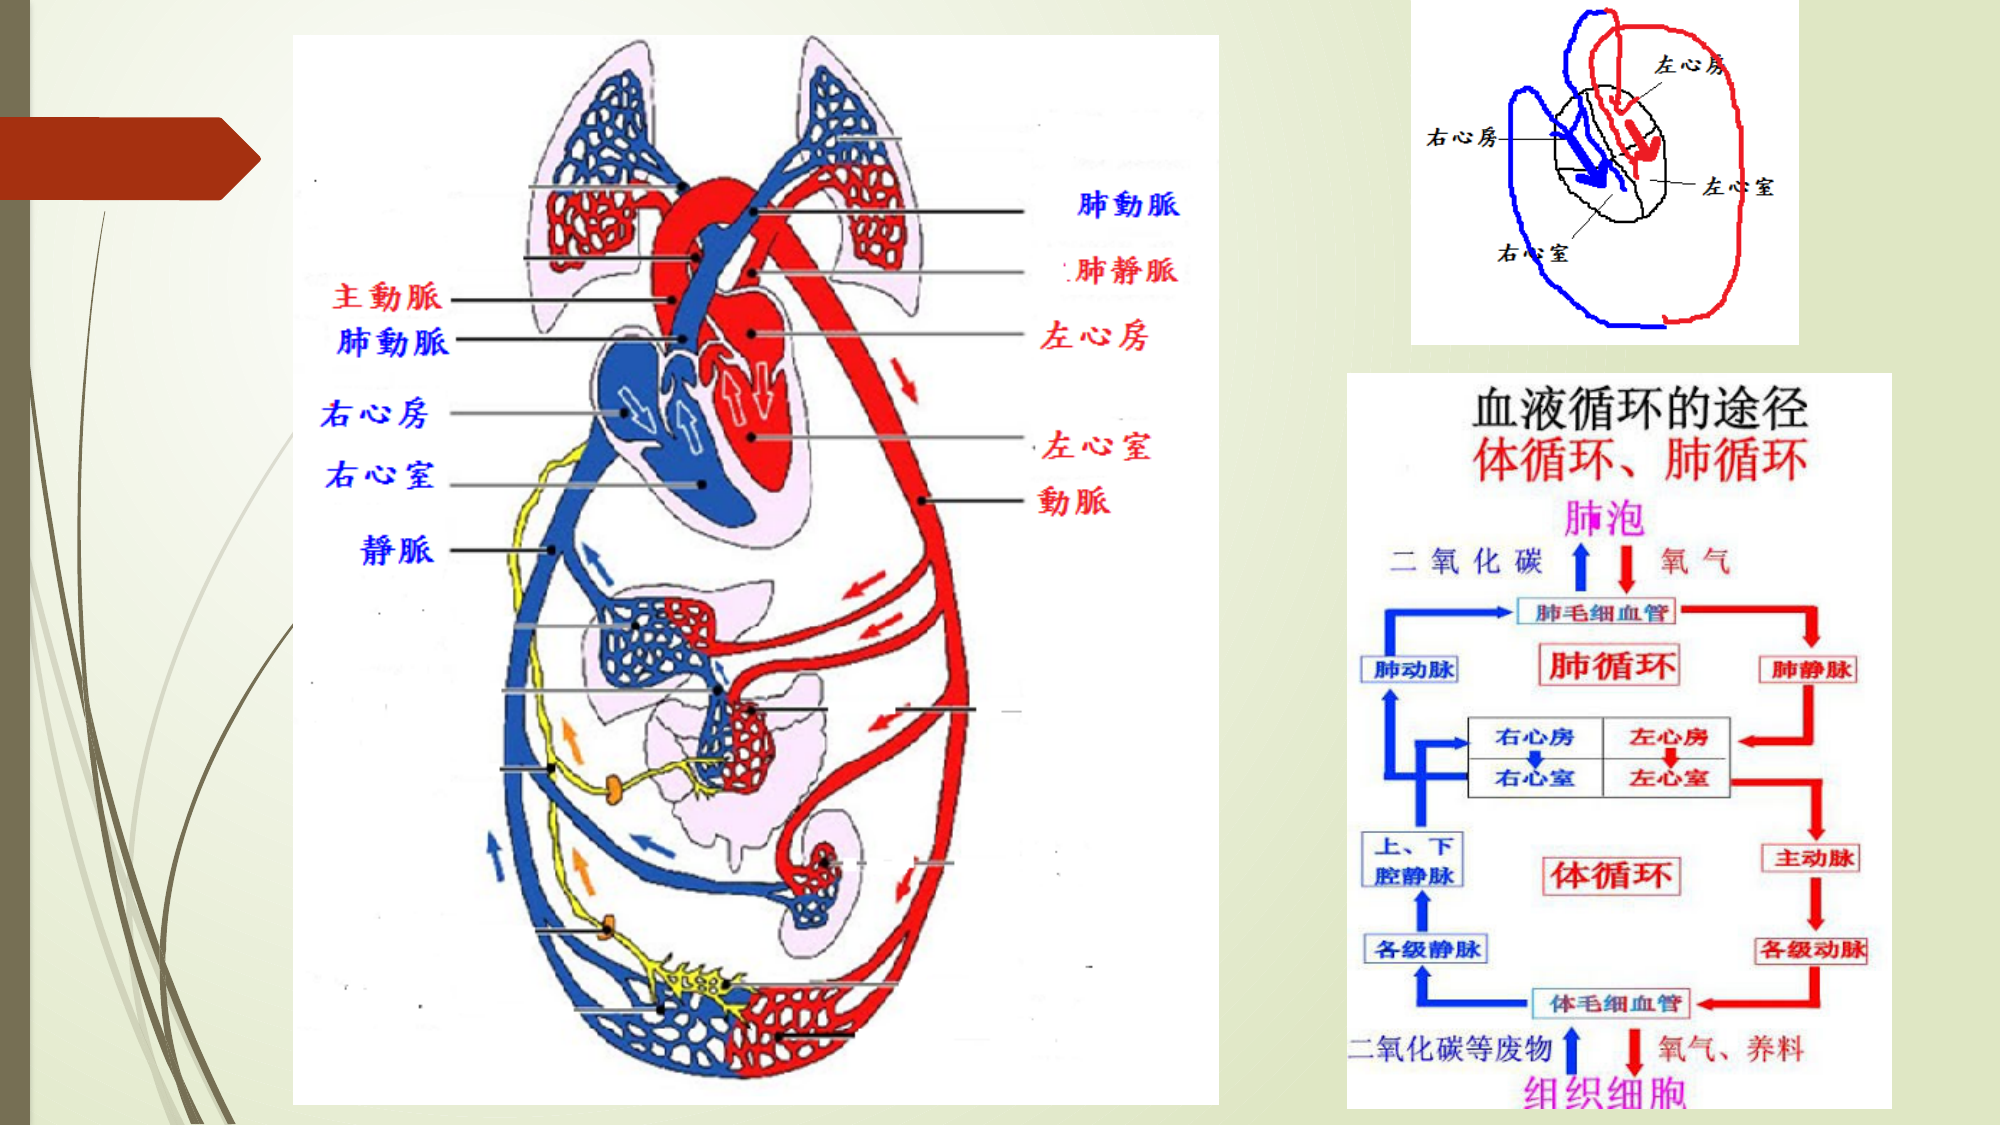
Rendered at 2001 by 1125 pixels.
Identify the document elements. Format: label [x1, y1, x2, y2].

picture [293, 35, 1219, 1105]
picture [1411, 0, 1800, 345]
picture [1347, 373, 1892, 1109]
